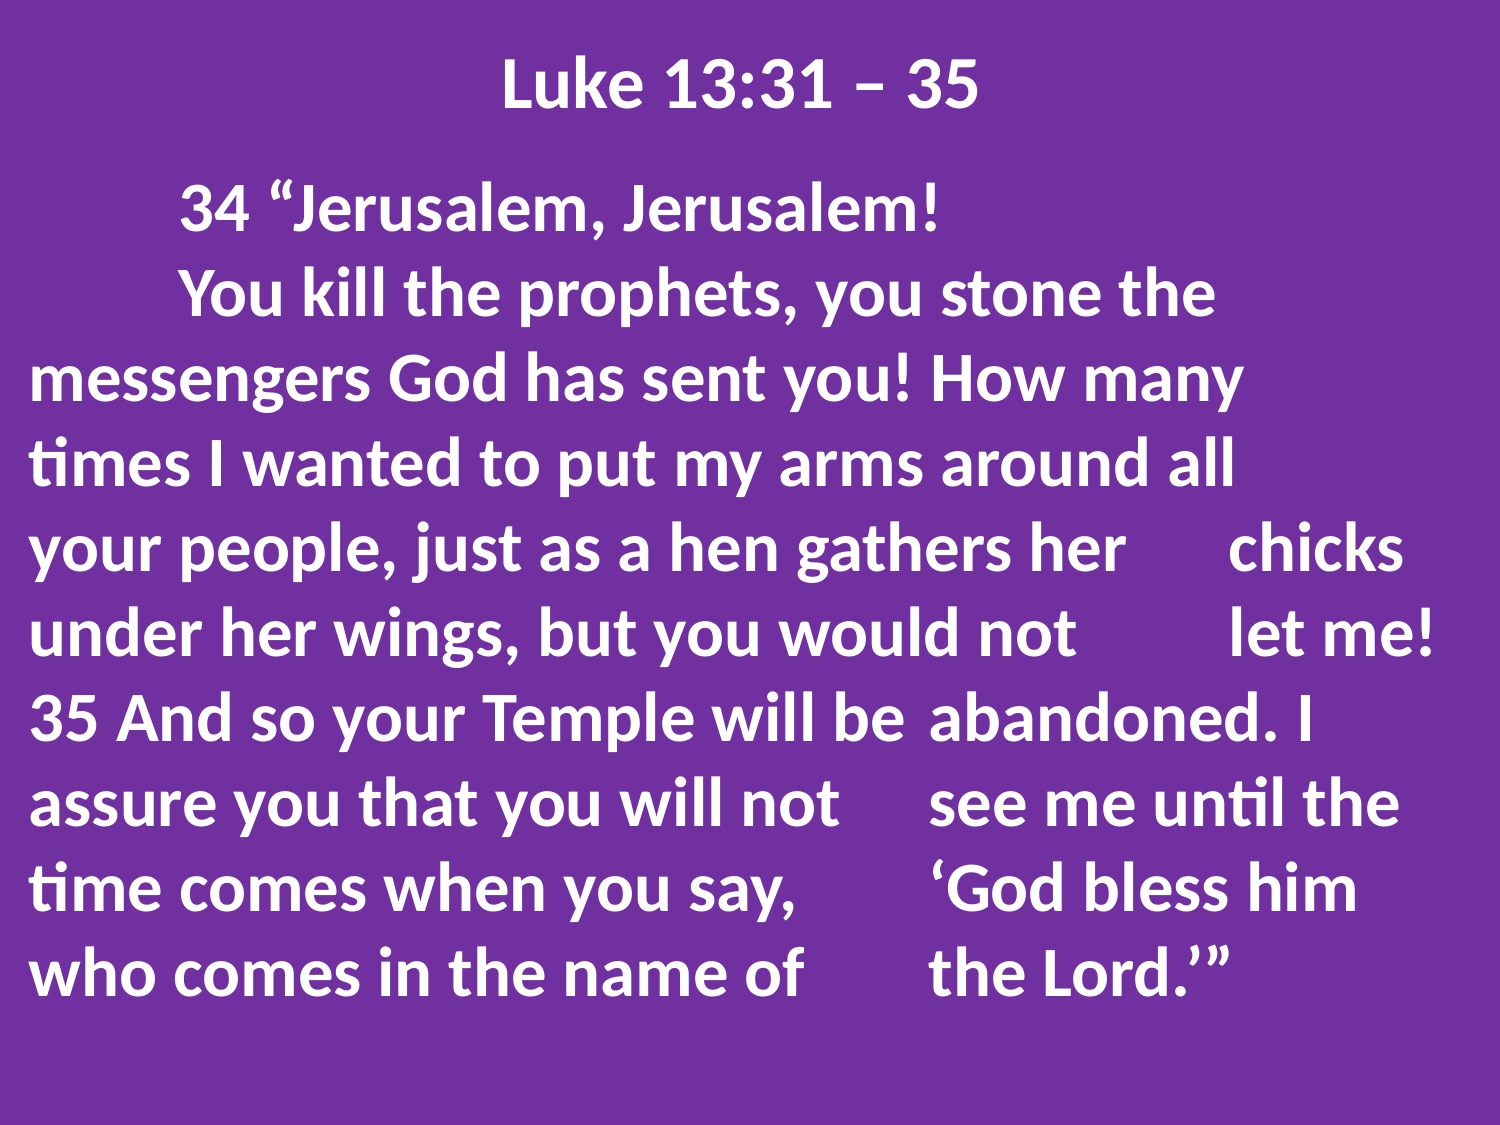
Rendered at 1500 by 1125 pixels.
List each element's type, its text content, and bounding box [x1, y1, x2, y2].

subtitle Luke 13:31 – 35 34 “Jerusalem, Jerusalem! You kill the prophets, you stone the messengers God has sent you! How many times I wanted to put my arms around all your people, just as a hen gathers her chicks under her wings, but you would not let me! 35 And so your Temple will be abandoned. I assure you that you will not see me until the time comes when you say, ‘God bless him who comes in the name of the Lord.’” [13, 26, 1487, 1112]
